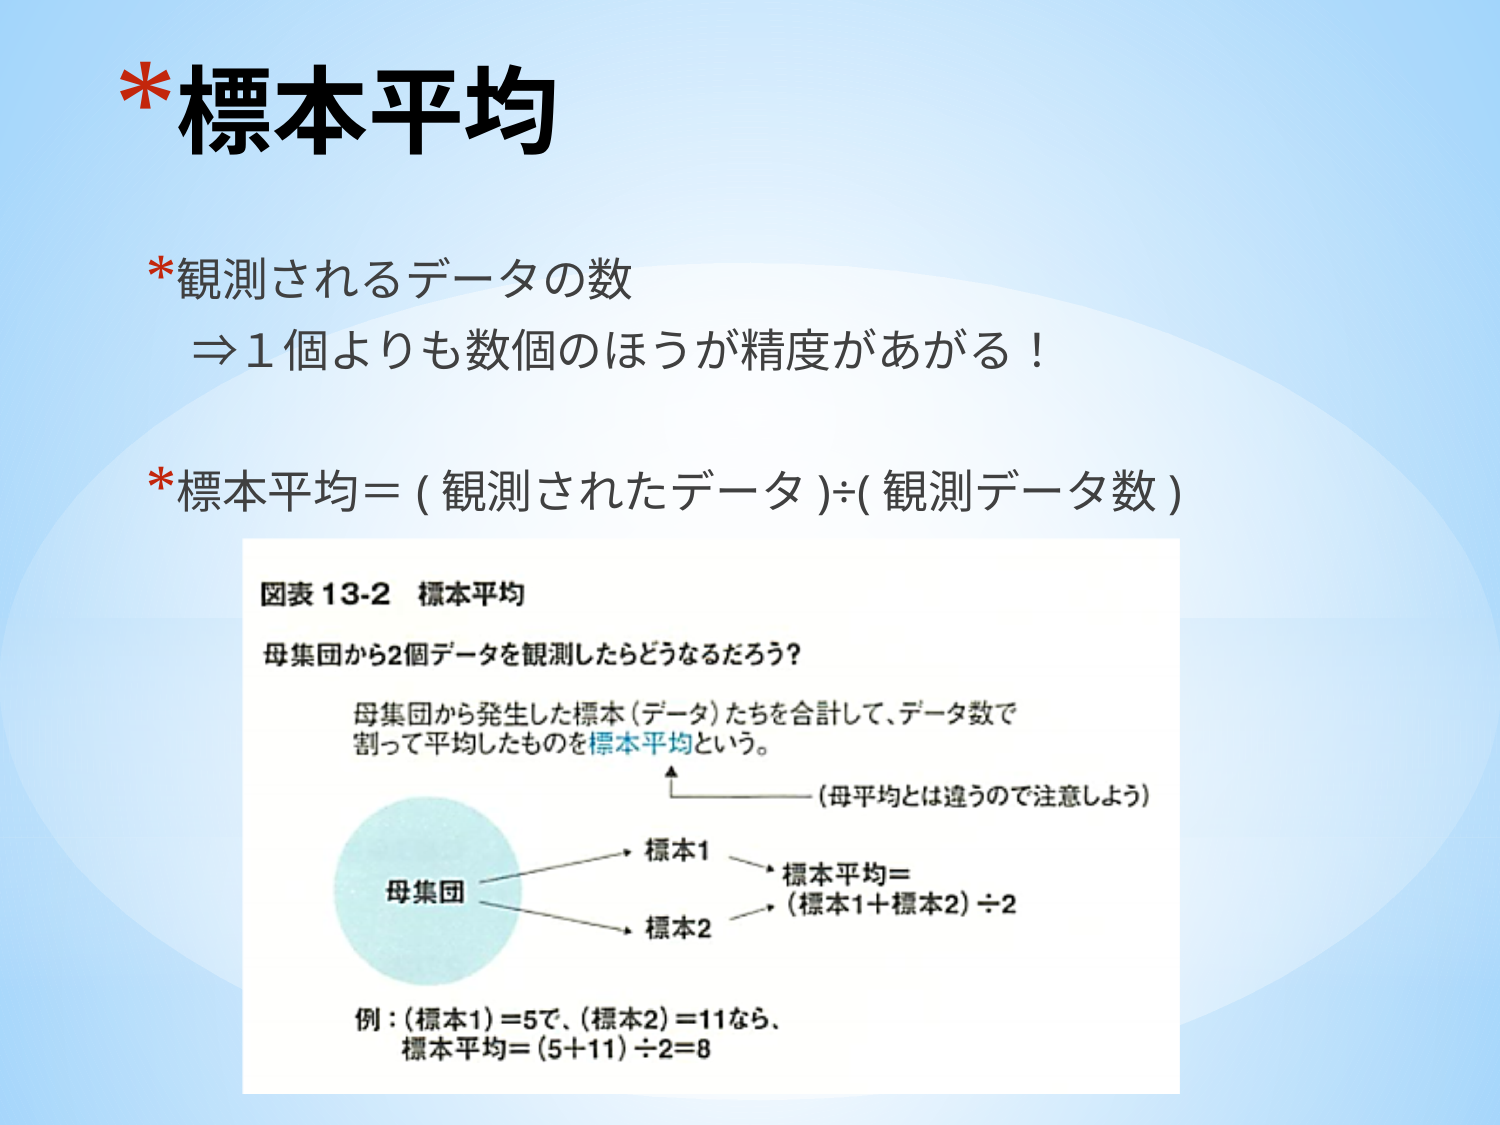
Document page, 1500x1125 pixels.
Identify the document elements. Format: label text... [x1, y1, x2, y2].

picture [244, 347, 1179, 1125]
title 標本平均 [100, 42, 1169, 231]
list 観測されるデータの数 ⇒１個よりも数個のほうが精度があがる！ 標本平均＝(観測されたデータ)÷(観測データ数) [123, 243, 1365, 1024]
